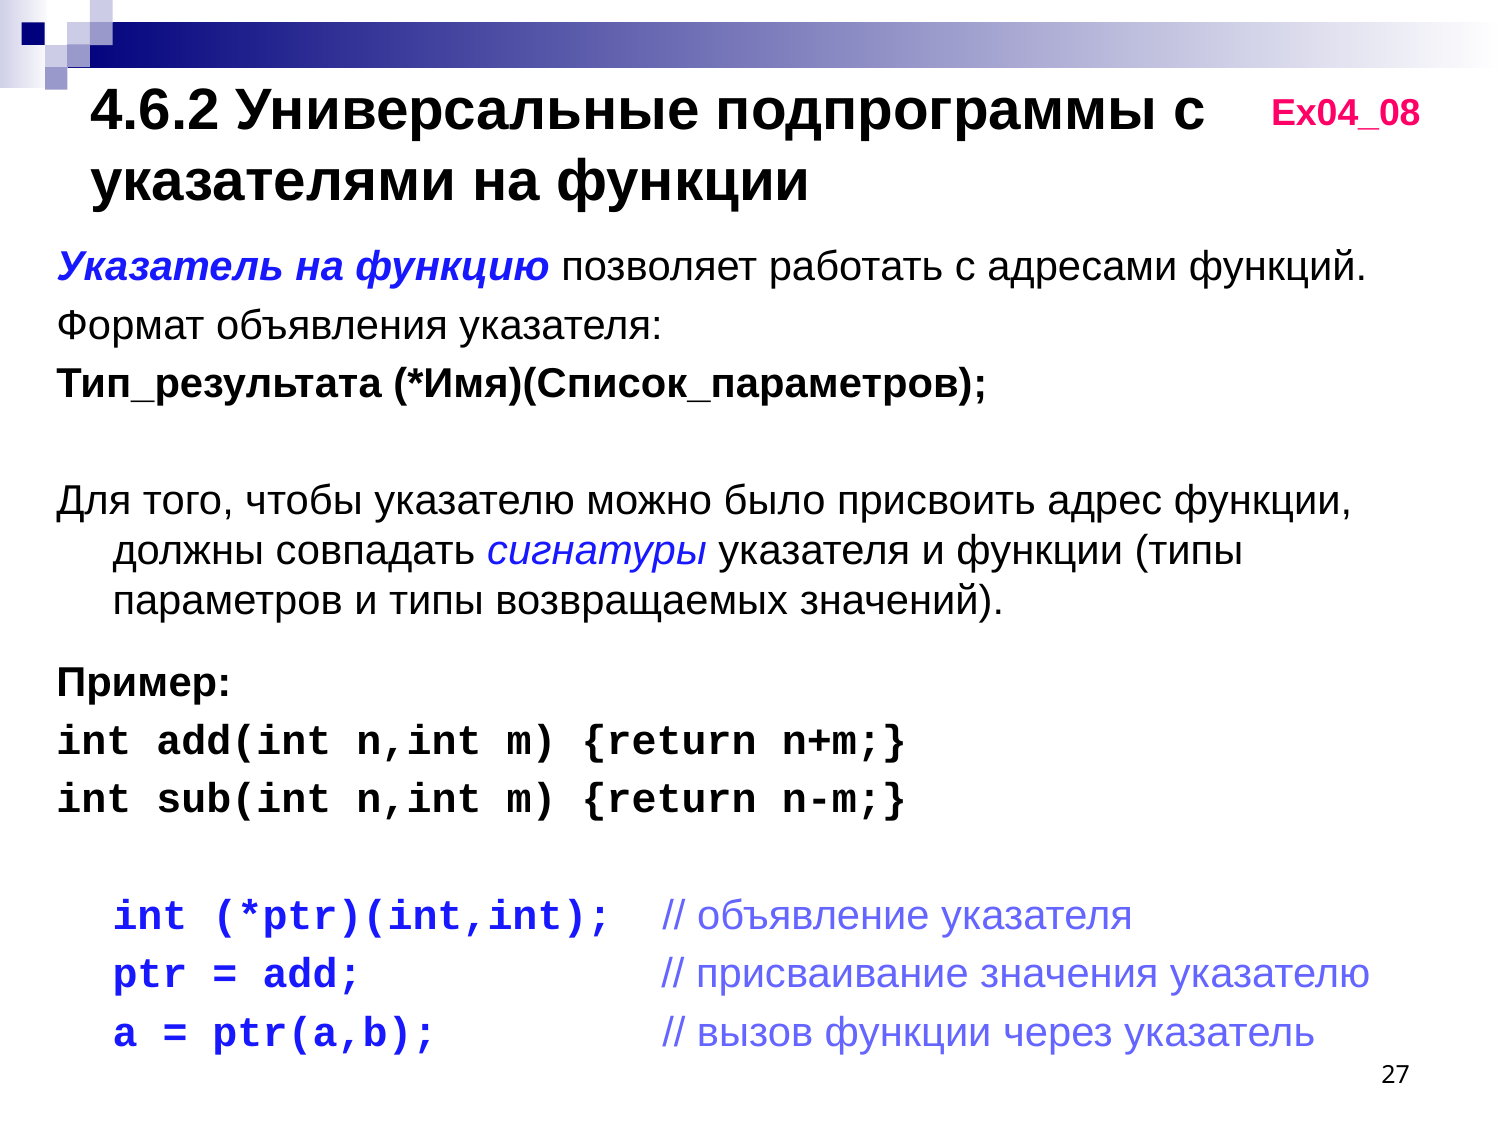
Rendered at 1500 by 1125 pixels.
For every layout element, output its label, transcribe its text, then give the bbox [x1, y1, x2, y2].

title 4.6.2 Универсальные подпрограммы с указателями на функции [74, 74, 1426, 209]
text_box Ex04_08 [1256, 80, 1436, 141]
slide_number 27 [1074, 1024, 1426, 1101]
list Указатель на функцию позволяет работать с адресами функций. Формат объявления указателя: Тип_результата (*Имя)(Список_параметров); Для того, чтобы указателю можно было присвоить адрес функции, должны совпадать сигнатуры указателя и функции (типы параметров и типы возвращаемых значений). Пример: int add(int n,int m) {return n+m;} int sub(int n,int m) {return n-m;} int (*ptr)(int,int); // объявление указателя ptr = add; // присваивание значения указателю a = ptr(a,b); // вызов функции через указатель [41, 231, 1500, 1125]
